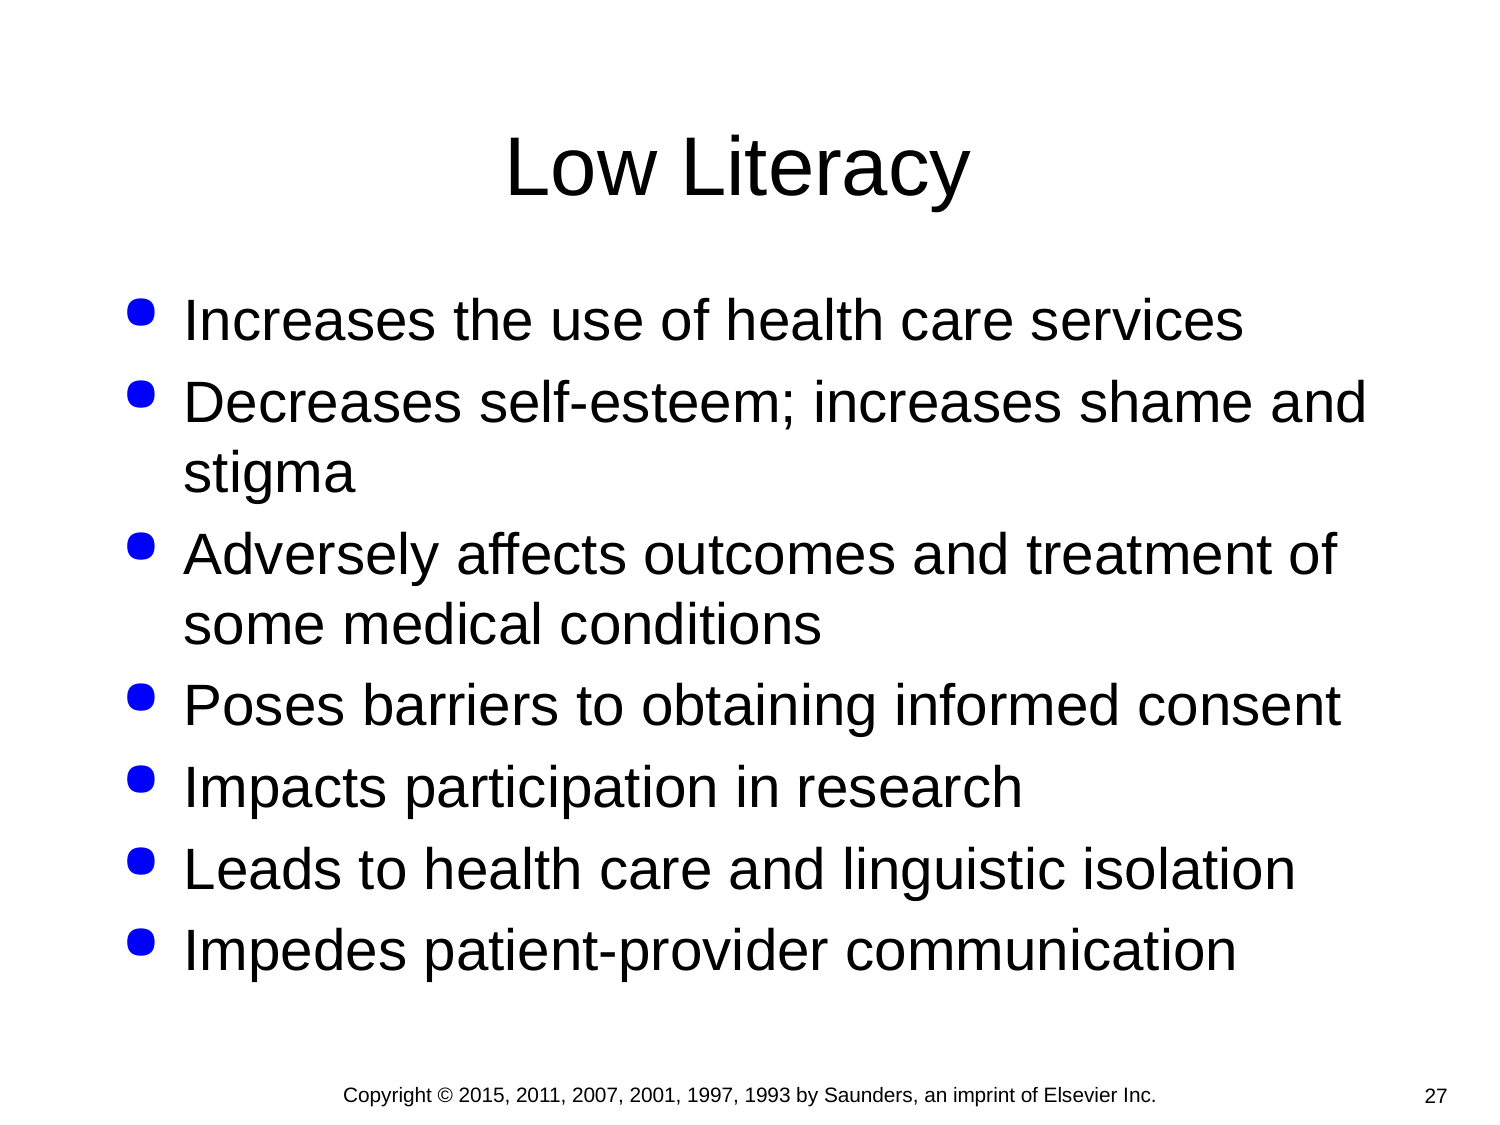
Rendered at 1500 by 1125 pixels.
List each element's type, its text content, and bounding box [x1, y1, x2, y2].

slide_number 27 [1362, 1065, 1463, 1125]
list Increases the use of health care services Decreases self-esteem; increases shame and stigma Adversely affects outcomes and treatment of some medical conditions Poses barriers to obtaining informed consent Impacts participation in research Leads to health care and linguistic isolation Impedes patient-provider communication [112, 275, 1388, 1050]
title Low Literacy [112, 75, 1388, 250]
footer Copyright © 2015, 2011, 2007, 2001, 1997, 1993 by Saunders, an imprint of Elsevier Inc. [187, 1062, 1313, 1125]
